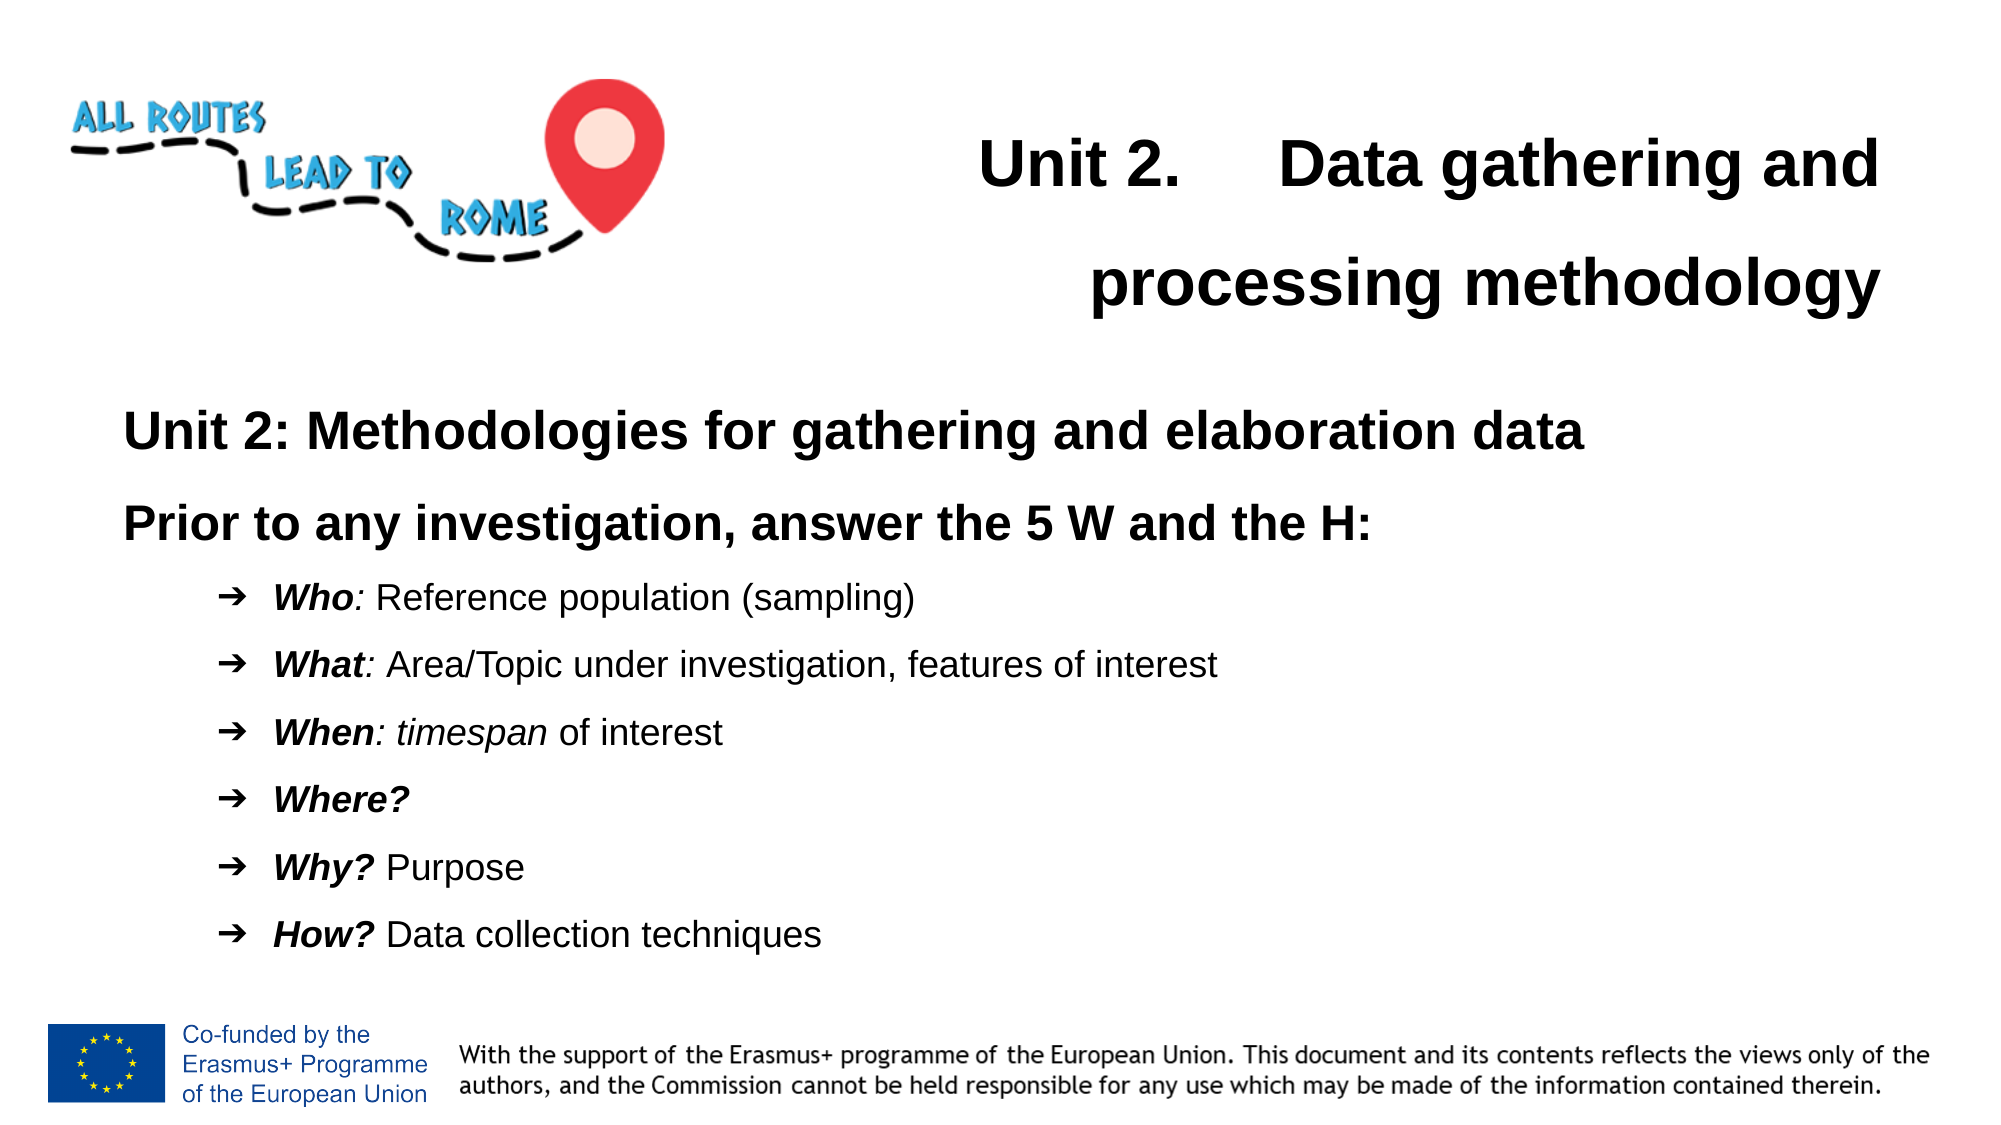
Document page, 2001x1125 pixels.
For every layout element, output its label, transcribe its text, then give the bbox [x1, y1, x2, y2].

picture [47, 71, 689, 273]
text_box Unit 2. Data gathering and processing methodology [688, 71, 1890, 314]
picture [47, 1023, 427, 1107]
text_box Unit 2: Methodologies for gathering and elaboration data Prior to any investigation, answer the 5 W and the H: Who: Reference population (sampling) What: Area/Topic under investigation, features of interest When: timespan of interest Where? Why? Purpose How? Data collection techniques [115, 355, 1915, 1025]
picture [443, 1031, 1953, 1116]
